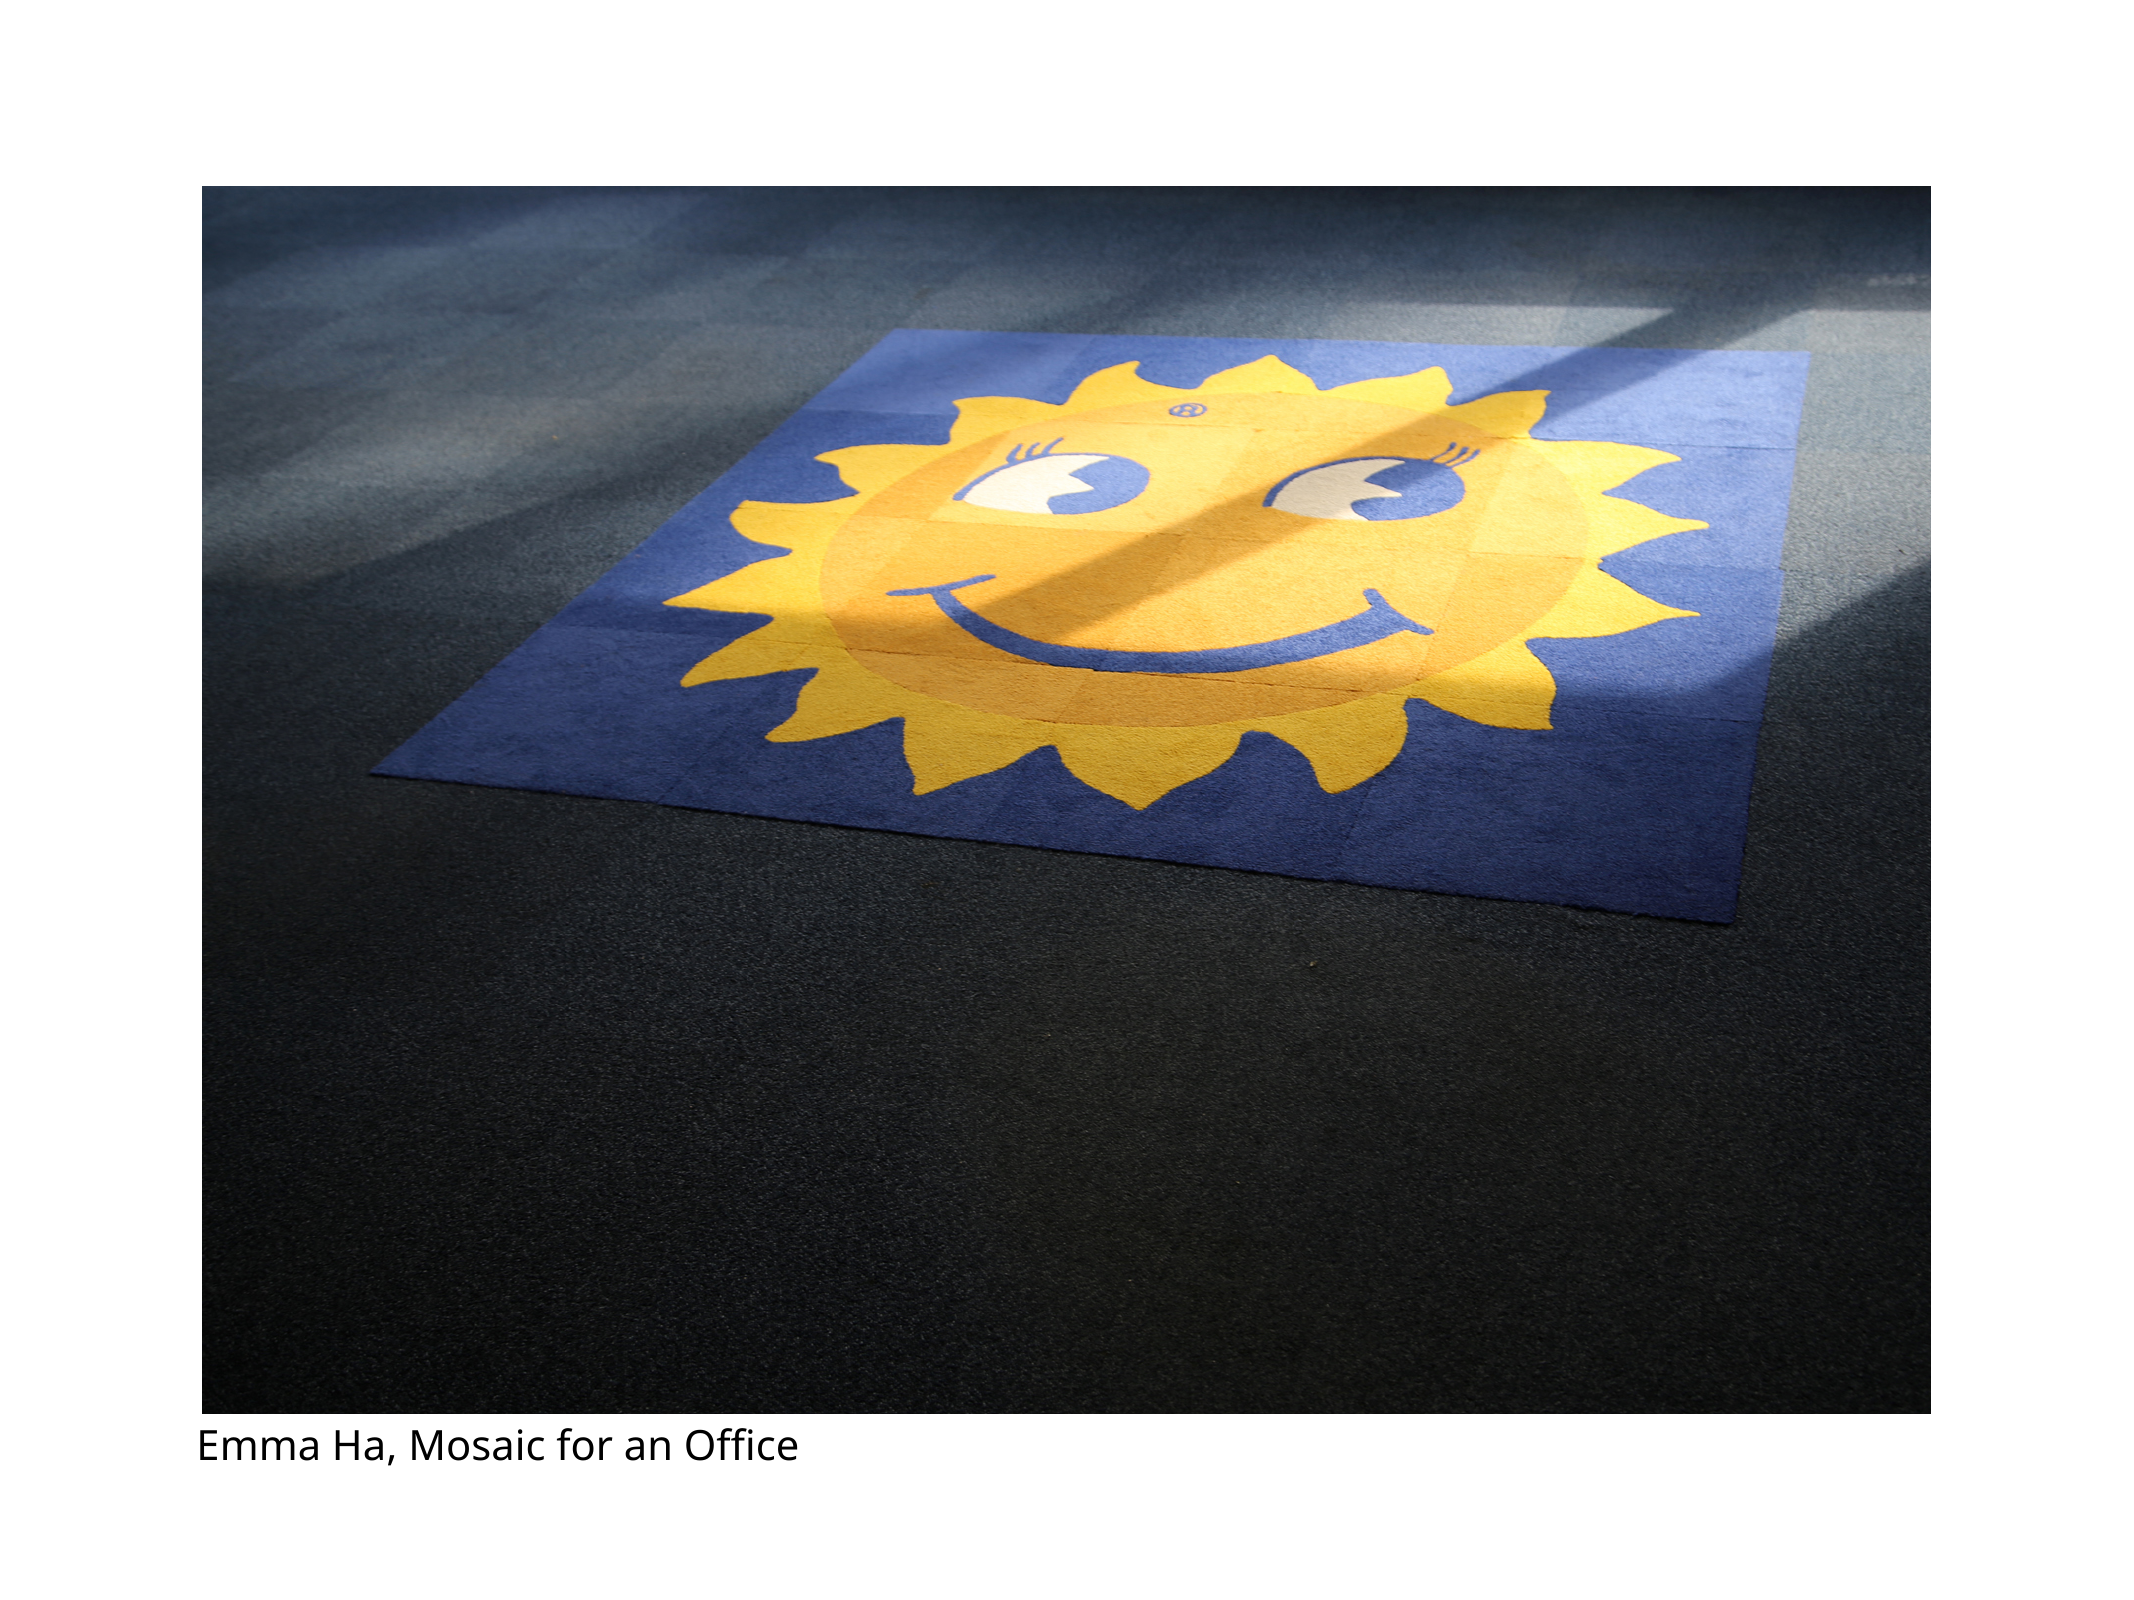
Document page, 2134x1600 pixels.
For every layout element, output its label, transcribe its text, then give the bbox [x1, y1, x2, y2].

text_box Emma Ha, Mosaic for an Office [188, 1410, 808, 1477]
picture [201, 186, 1932, 1414]
